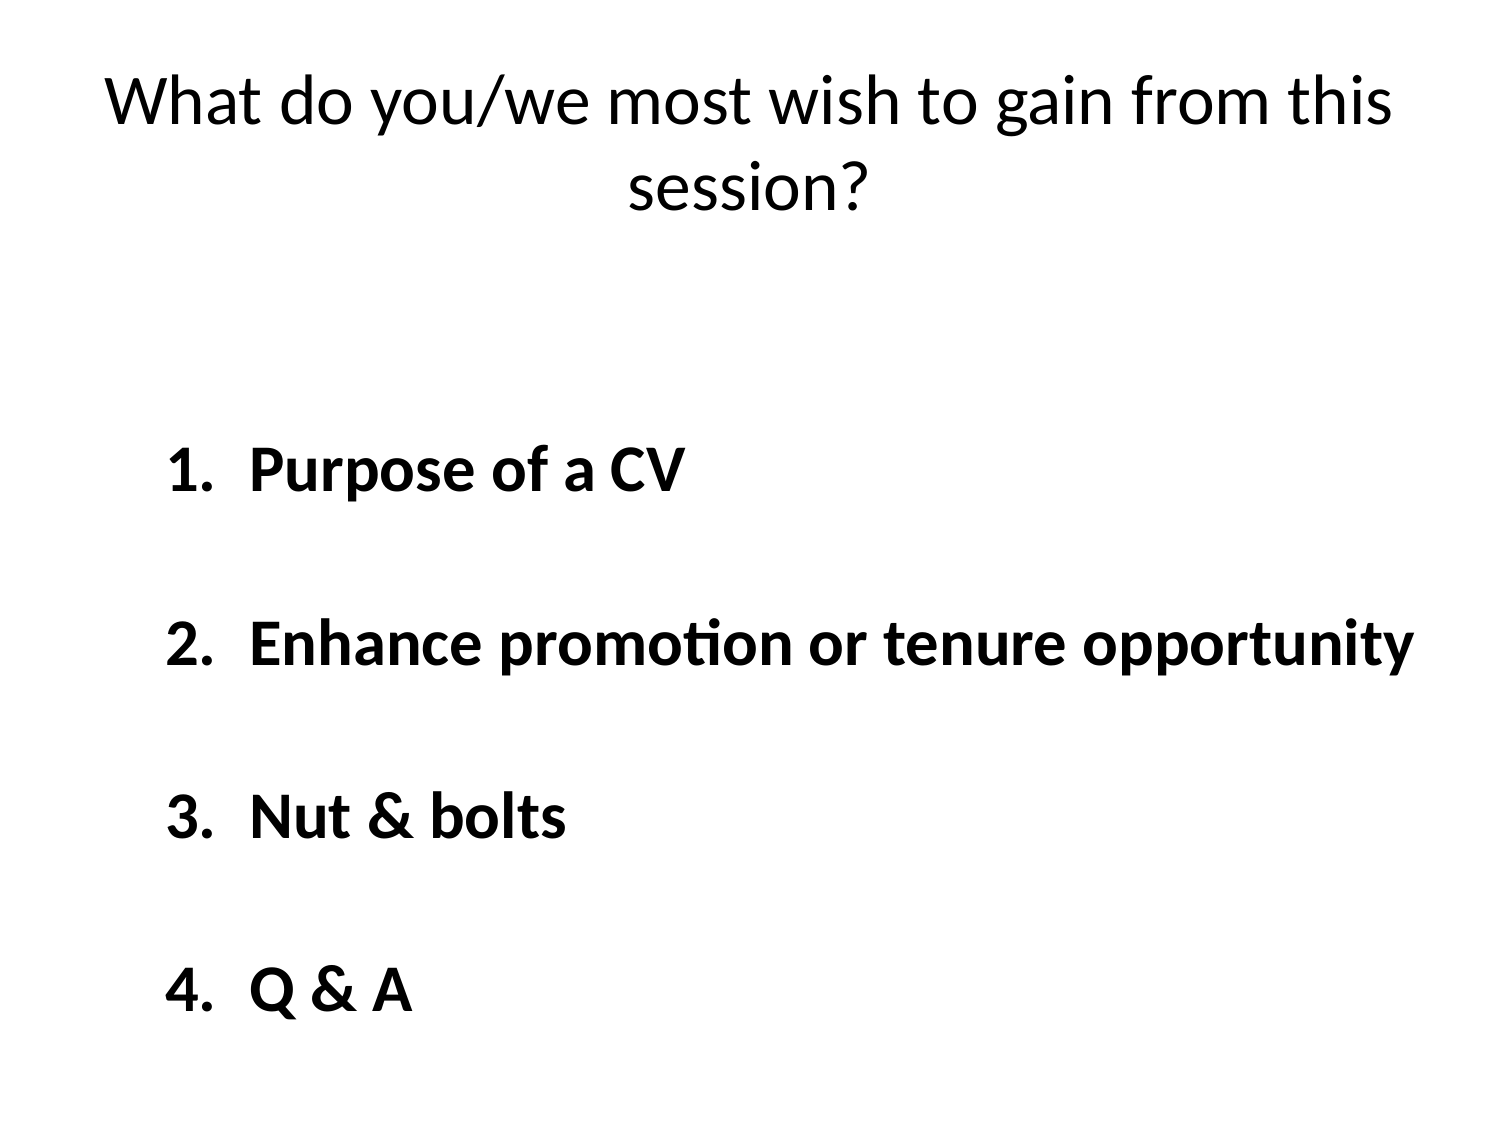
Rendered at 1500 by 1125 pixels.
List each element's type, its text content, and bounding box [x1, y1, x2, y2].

title What do you/we most wish to gain from this session? [75, 45, 1425, 233]
list Purpose of a CV Enhance promotion or tenure opportunity Nut & bolts Q & A [150, 337, 1500, 1080]
